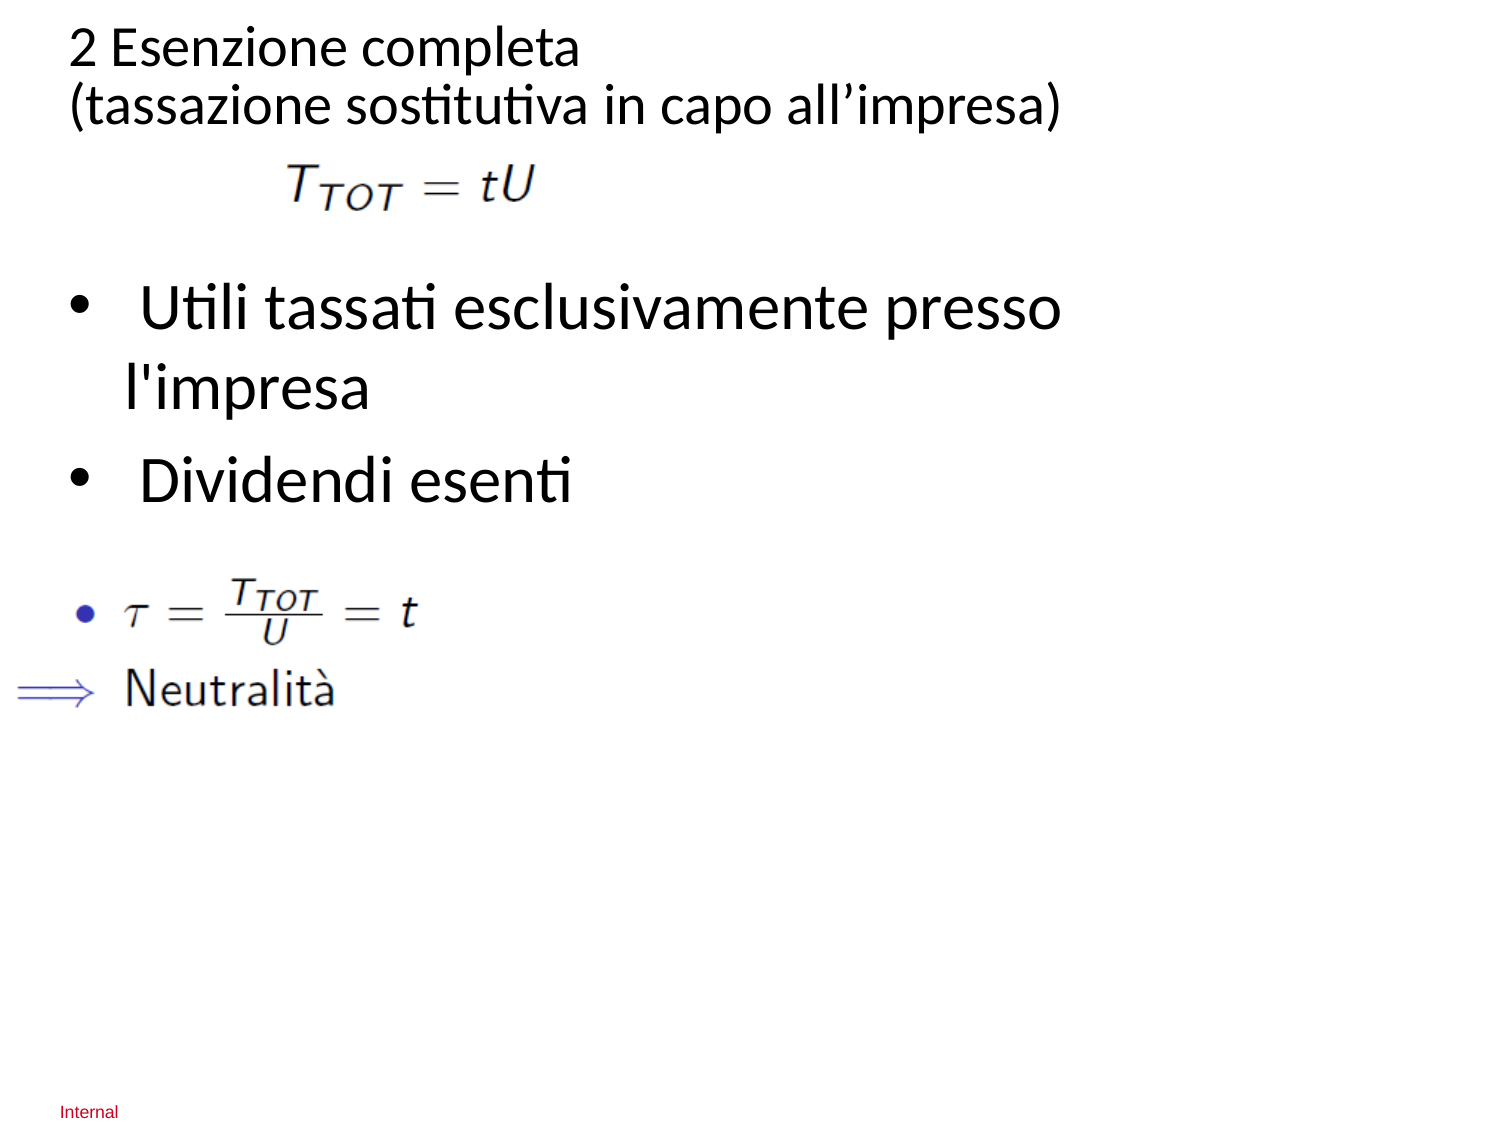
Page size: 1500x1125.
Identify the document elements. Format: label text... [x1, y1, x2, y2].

list Utili tassati esclusivamente presso l'impresa Dividendi esenti [53, 255, 1317, 1049]
title 2 Esenzione completa (tassazione sostitutiva in capo all’impresa) [53, 0, 1400, 220]
picture [277, 148, 572, 219]
picture [0, 573, 448, 731]
